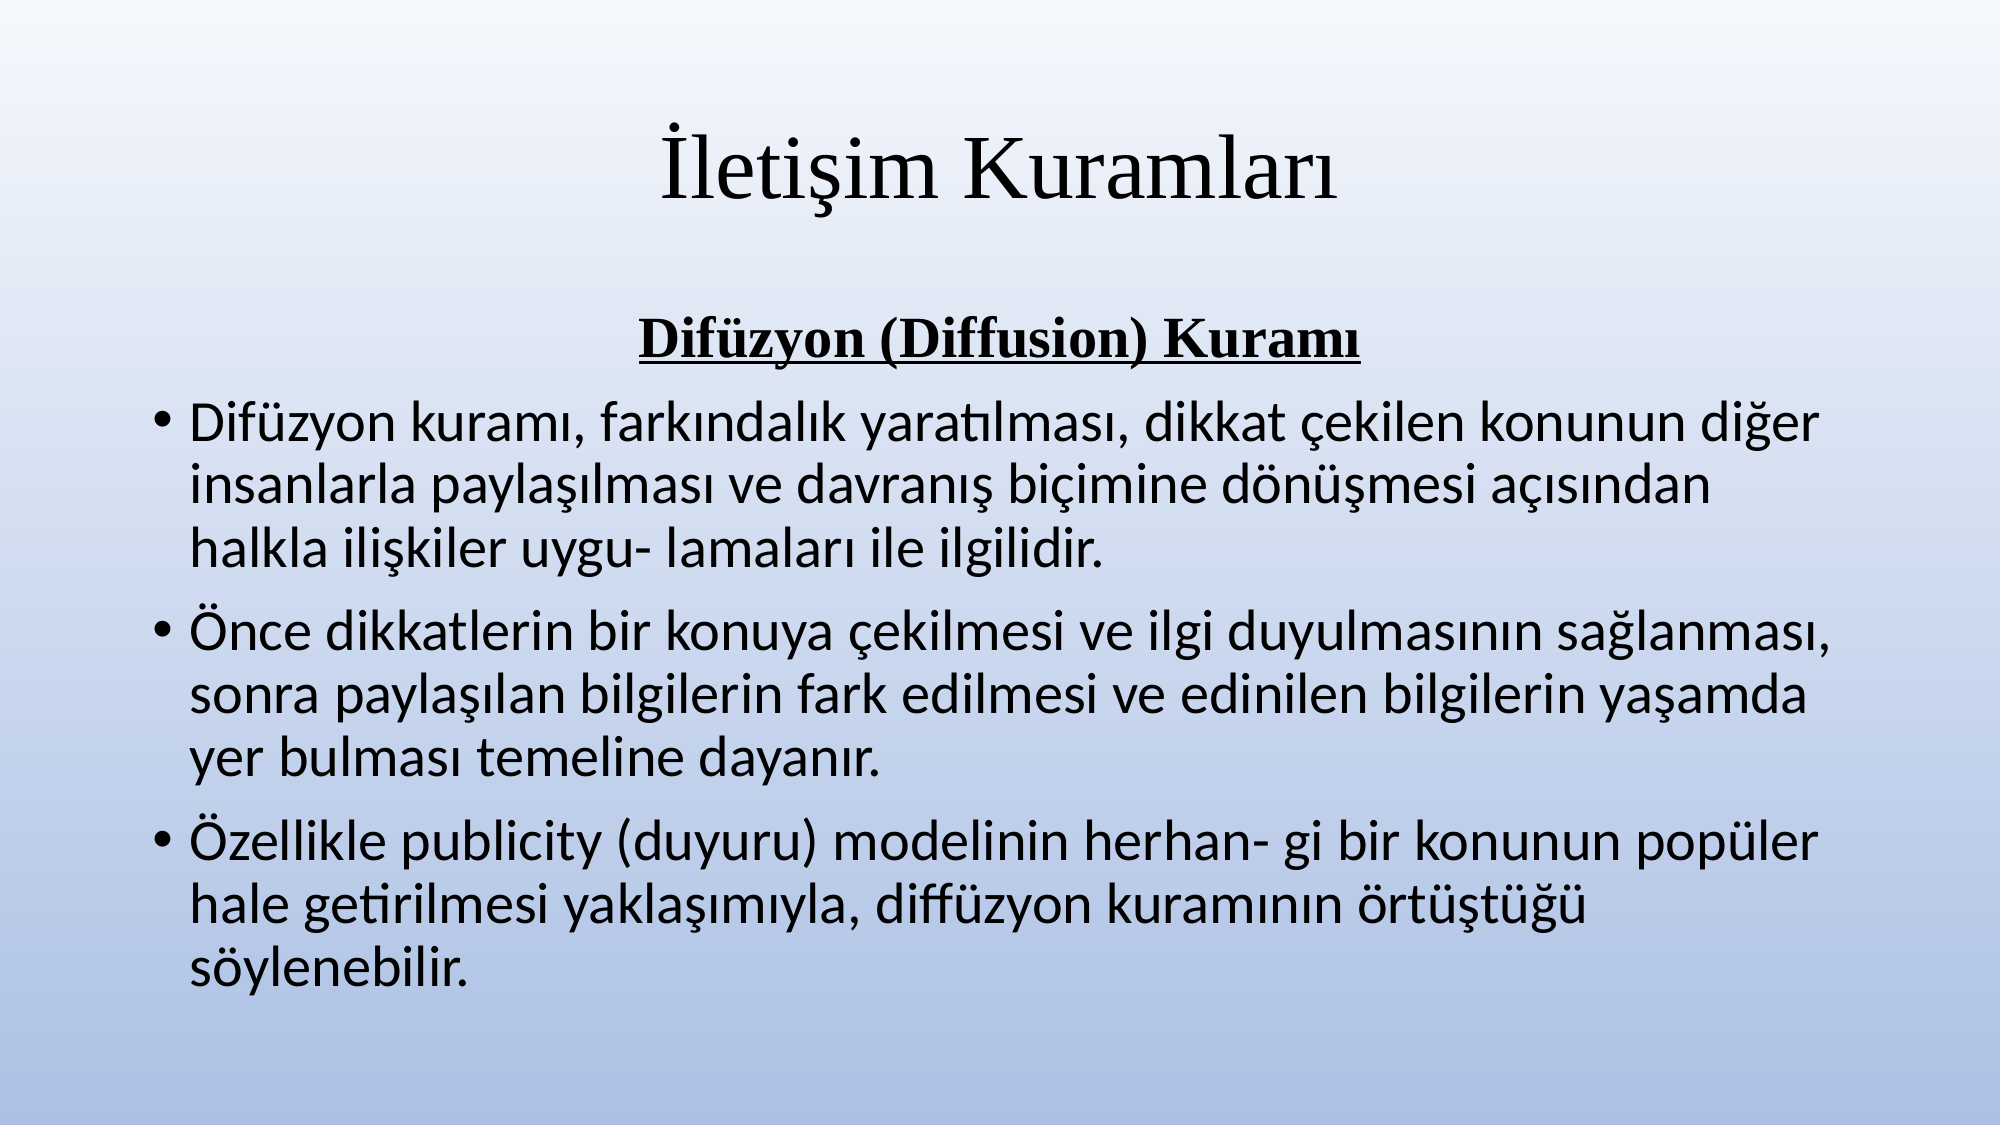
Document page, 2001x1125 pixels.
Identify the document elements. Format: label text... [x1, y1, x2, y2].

list Difüzyon (Diffusion) Kuramı Difüzyon kuramı, farkındalık yaratılması, dikkat çekilen konunun diğer insanlarla paylaşılması ve davranış biçimine dönüşmesi açısından halkla ilişkiler uygu- lamaları ile ilgilidir. Önce dikkatlerin bir konuya çekilmesi ve ilgi duyulmasının sağlanması, sonra paylaşılan bilgilerin fark edilmesi ve edinilen bilgilerin yaşamda yer bulması temeline dayanır. Özellikle publicity (duyuru) modelinin herhan- gi bir konunun popüler hale getirilmesi yaklaşımıyla, diffüzyon kuramının örtüştüğü söylenebilir. [137, 299, 1863, 1014]
title İletişim Kuramları [137, 59, 1863, 278]
